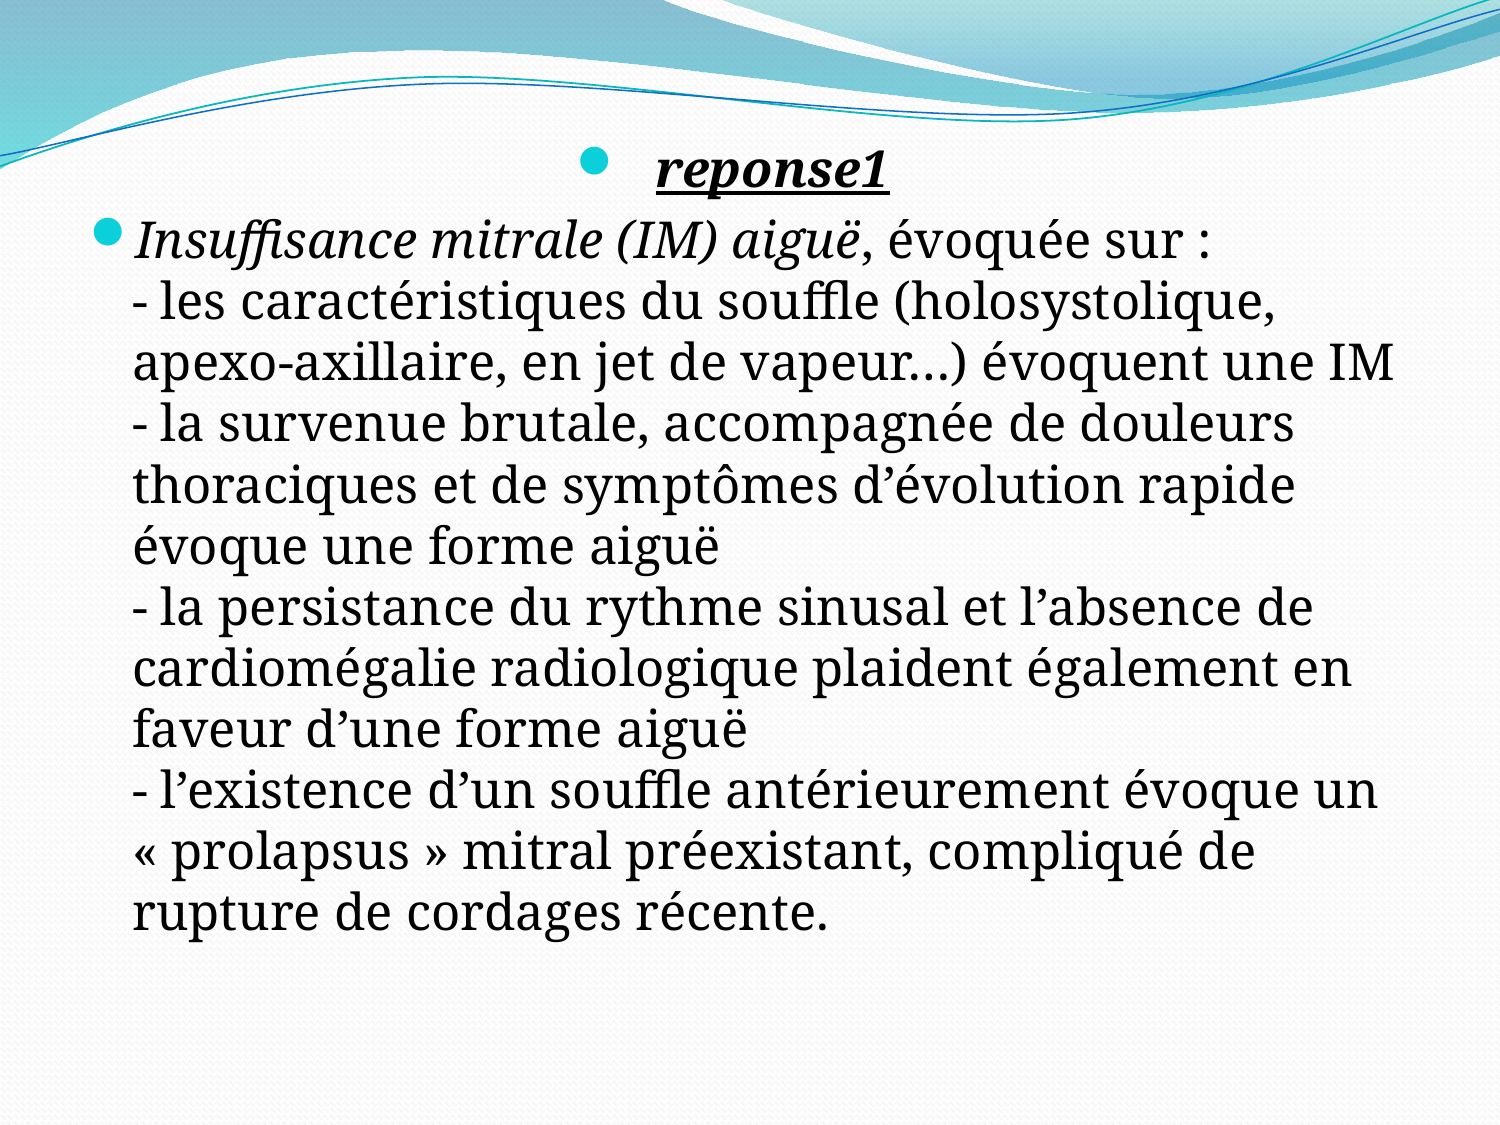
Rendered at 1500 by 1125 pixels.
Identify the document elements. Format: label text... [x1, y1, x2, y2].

list reponse1 Insuffisance mitrale (IM) aiguë, évoquée sur : - les caractéristiques du souffle (holosystolique, apexo-axillaire, en jet de vapeur…) évoquent une IM - la survenue brutale, accompagnée de douleurs thoraciques et de symptômes d’évolution rapide évoque une forme aiguë - la persistance du rythme sinusal et l’absence de cardiomégalie radiologique plaident également en faveur d’une forme aiguë - l’existence d’un souffle antérieurement évoque un « prolapsus » mitral préexistant, compliqué de rupture de cordages récente. [75, 128, 1425, 1055]
